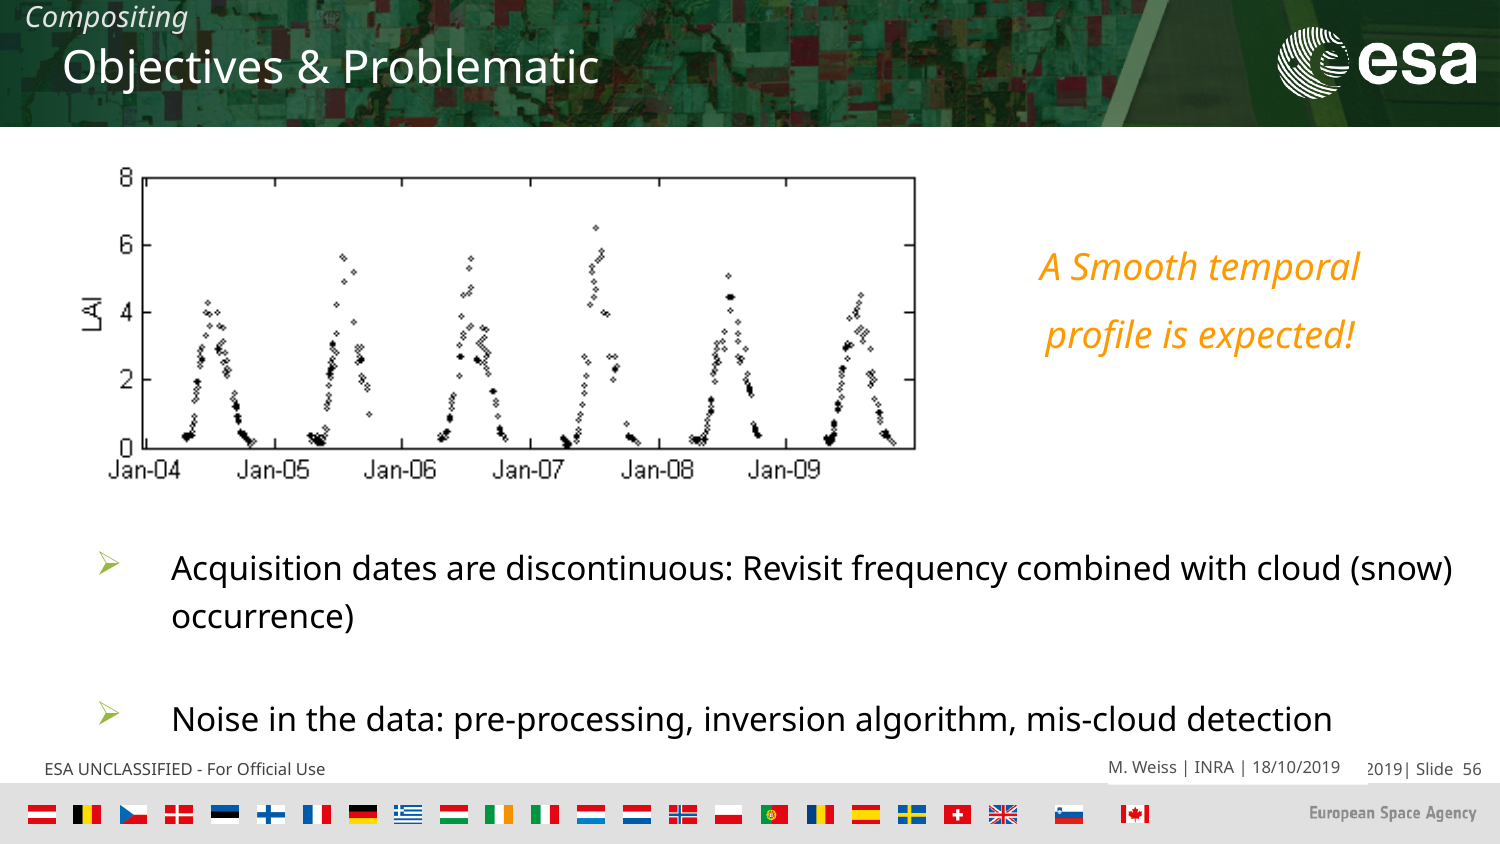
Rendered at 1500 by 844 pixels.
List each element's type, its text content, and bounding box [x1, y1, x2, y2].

text_box Compositing [9, 0, 204, 41]
picture [64, 155, 947, 527]
text_box A Smooth temporal profile is expected! [977, 201, 1423, 375]
picture [0, 783, 1500, 844]
picture [0, 0, 1500, 127]
text_box Acquisition dates are discontinuous: Revisit frequency combined with cloud (snow) occurrence) Noise in the data: pre-processing, inversion algorithm, mis-cloud detection [62, 456, 1500, 674]
text_box Objectives & Problematic [46, 30, 1224, 101]
